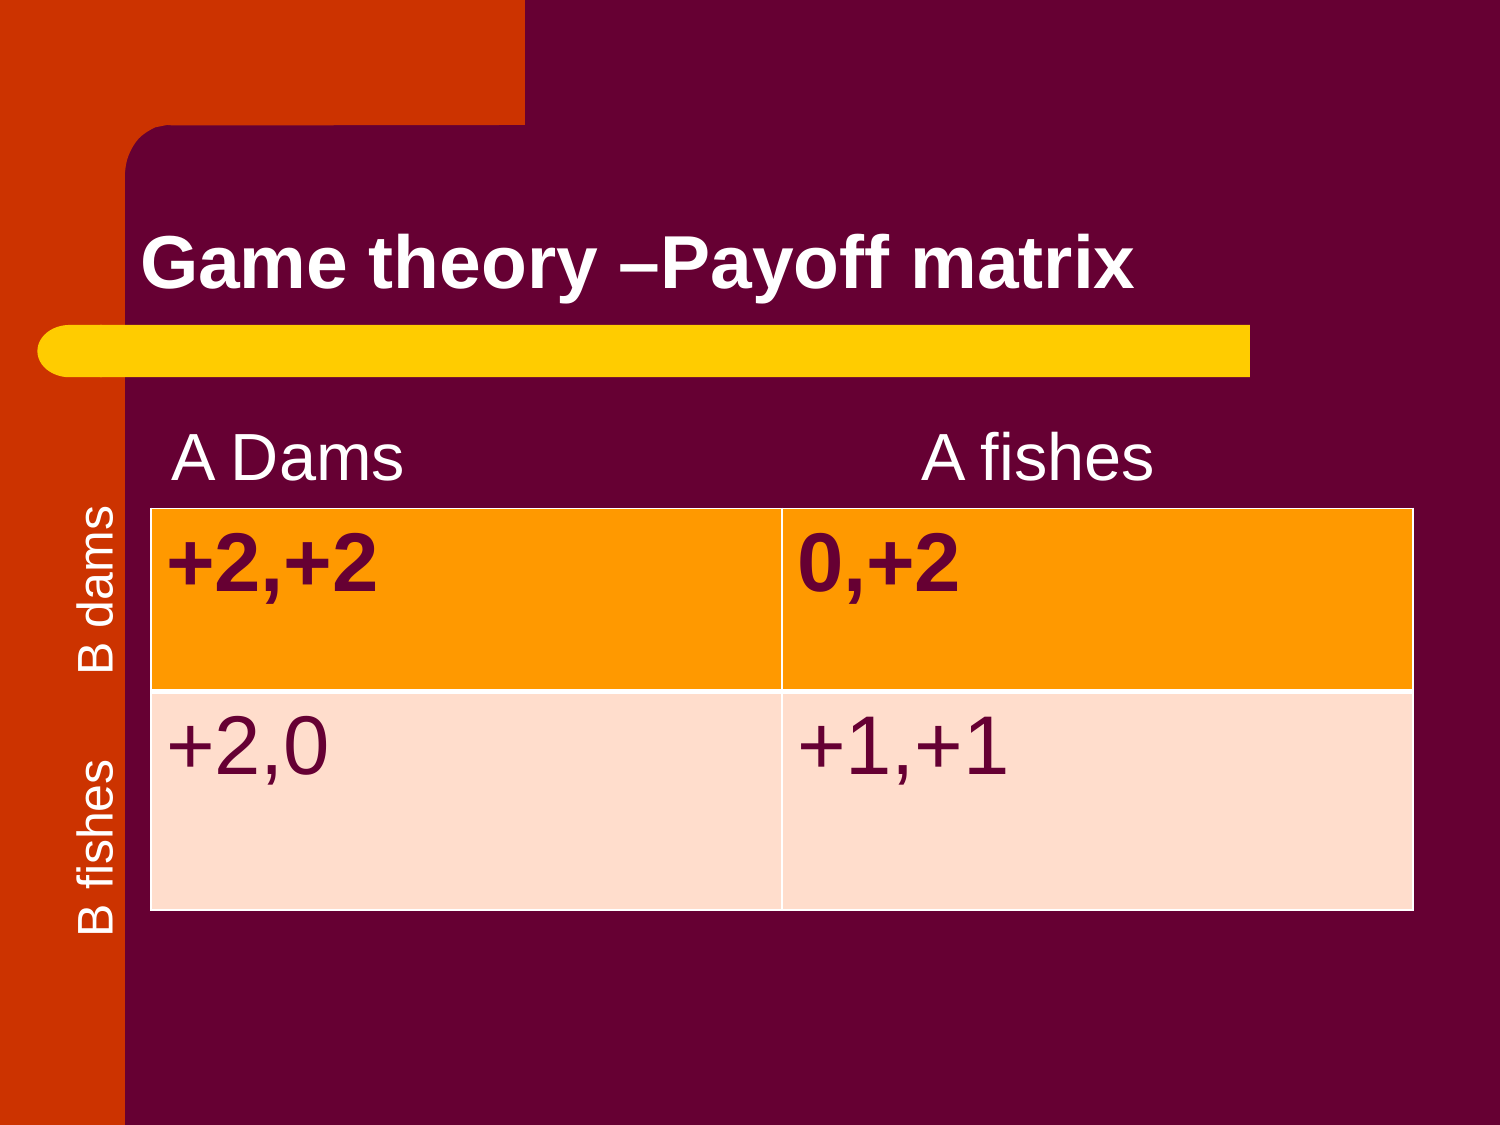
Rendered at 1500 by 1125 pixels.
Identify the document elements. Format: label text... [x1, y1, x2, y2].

text_box B fishes B dams [55, 460, 147, 952]
table_header 0,+2 [783, 509, 1412, 689]
table_header +2,+2 [152, 509, 781, 689]
text_box A Dams A fishes [157, 406, 1397, 502]
title Game theory –Payoff matrix [124, 124, 1426, 313]
table_cell +2,0 [152, 694, 781, 909]
table_cell +1,+1 [783, 694, 1412, 909]
